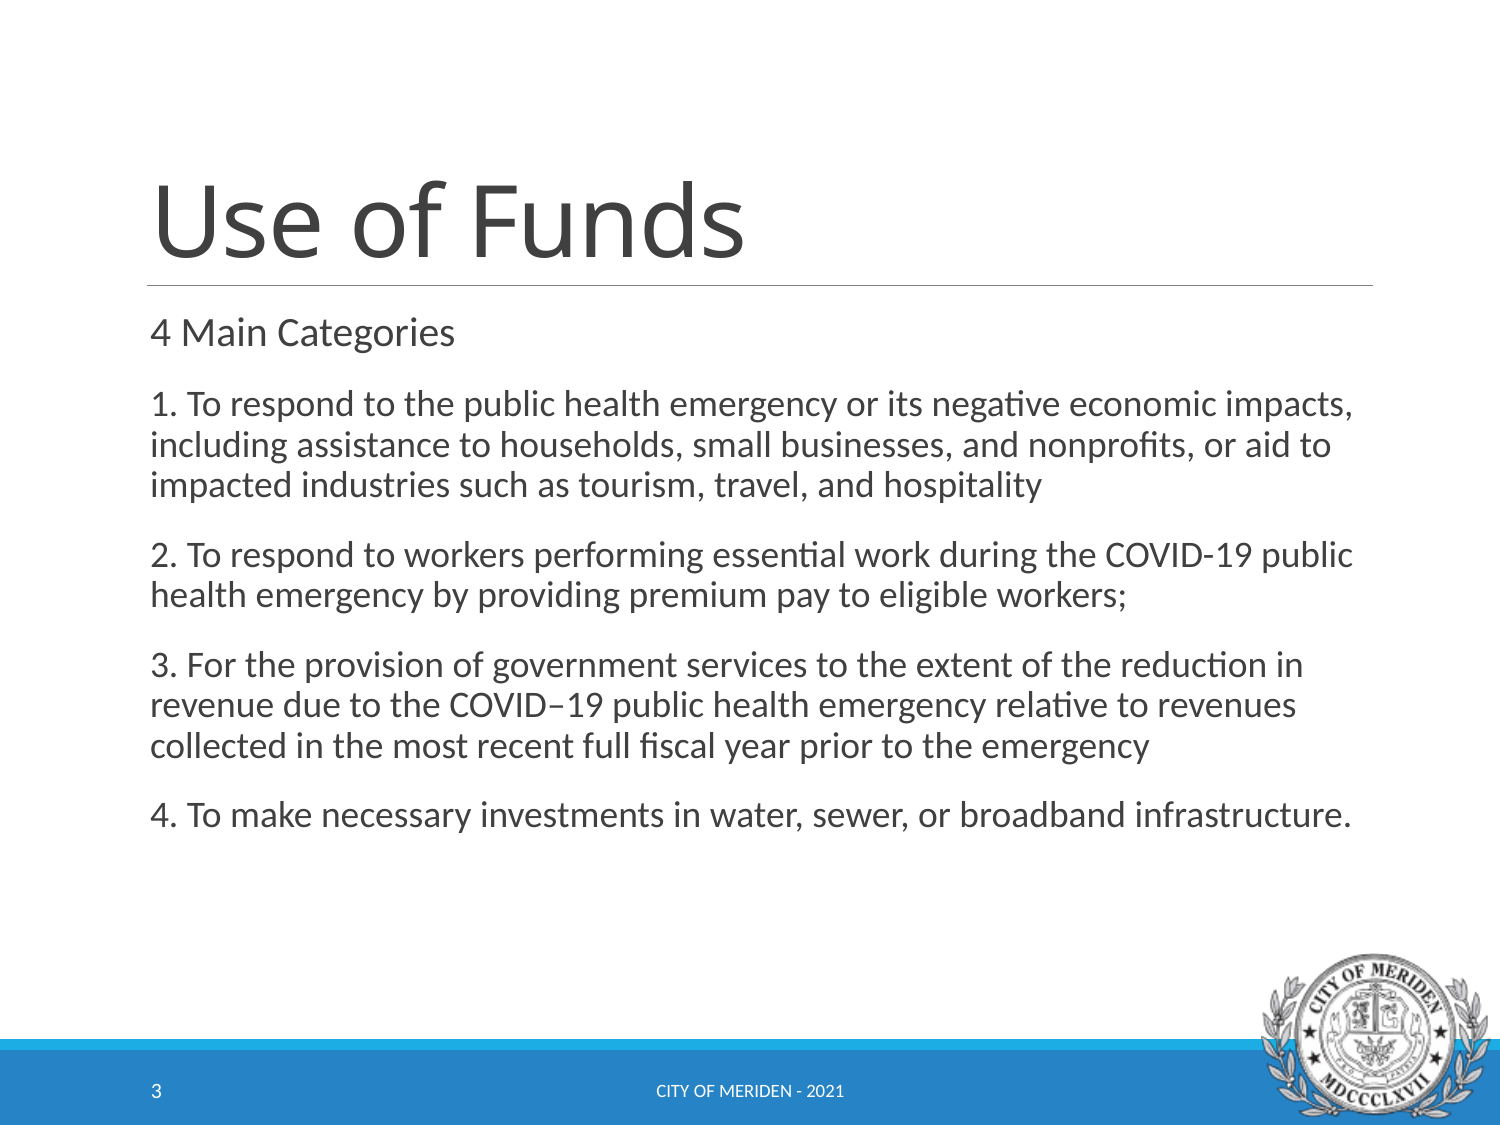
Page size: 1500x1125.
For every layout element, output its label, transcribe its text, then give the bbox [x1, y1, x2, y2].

picture [1261, 953, 1491, 1120]
list 4 Main Categories 1. To respond to the public health emergency or its negative economic impacts, including assistance to households, small businesses, and nonprofits, or aid to impacted industries such as tourism, travel, and hospitality 2. To respond to workers performing essential work during the COVID-19 public health emergency by providing premium pay to eligible workers; 3. For the provision of government services to the extent of the reduction in revenue due to the COVID–19 public health emergency relative to revenues collected in the most recent full fiscal year prior to the emergency 4. To make necessary investments in water, sewer, or broadband infrastructure. [135, 302, 1373, 963]
footer City of Meriden - 2021 [453, 1059, 1047, 1120]
title Use of Funds [135, 47, 1373, 285]
slide_number 3 [15, 1059, 177, 1120]
